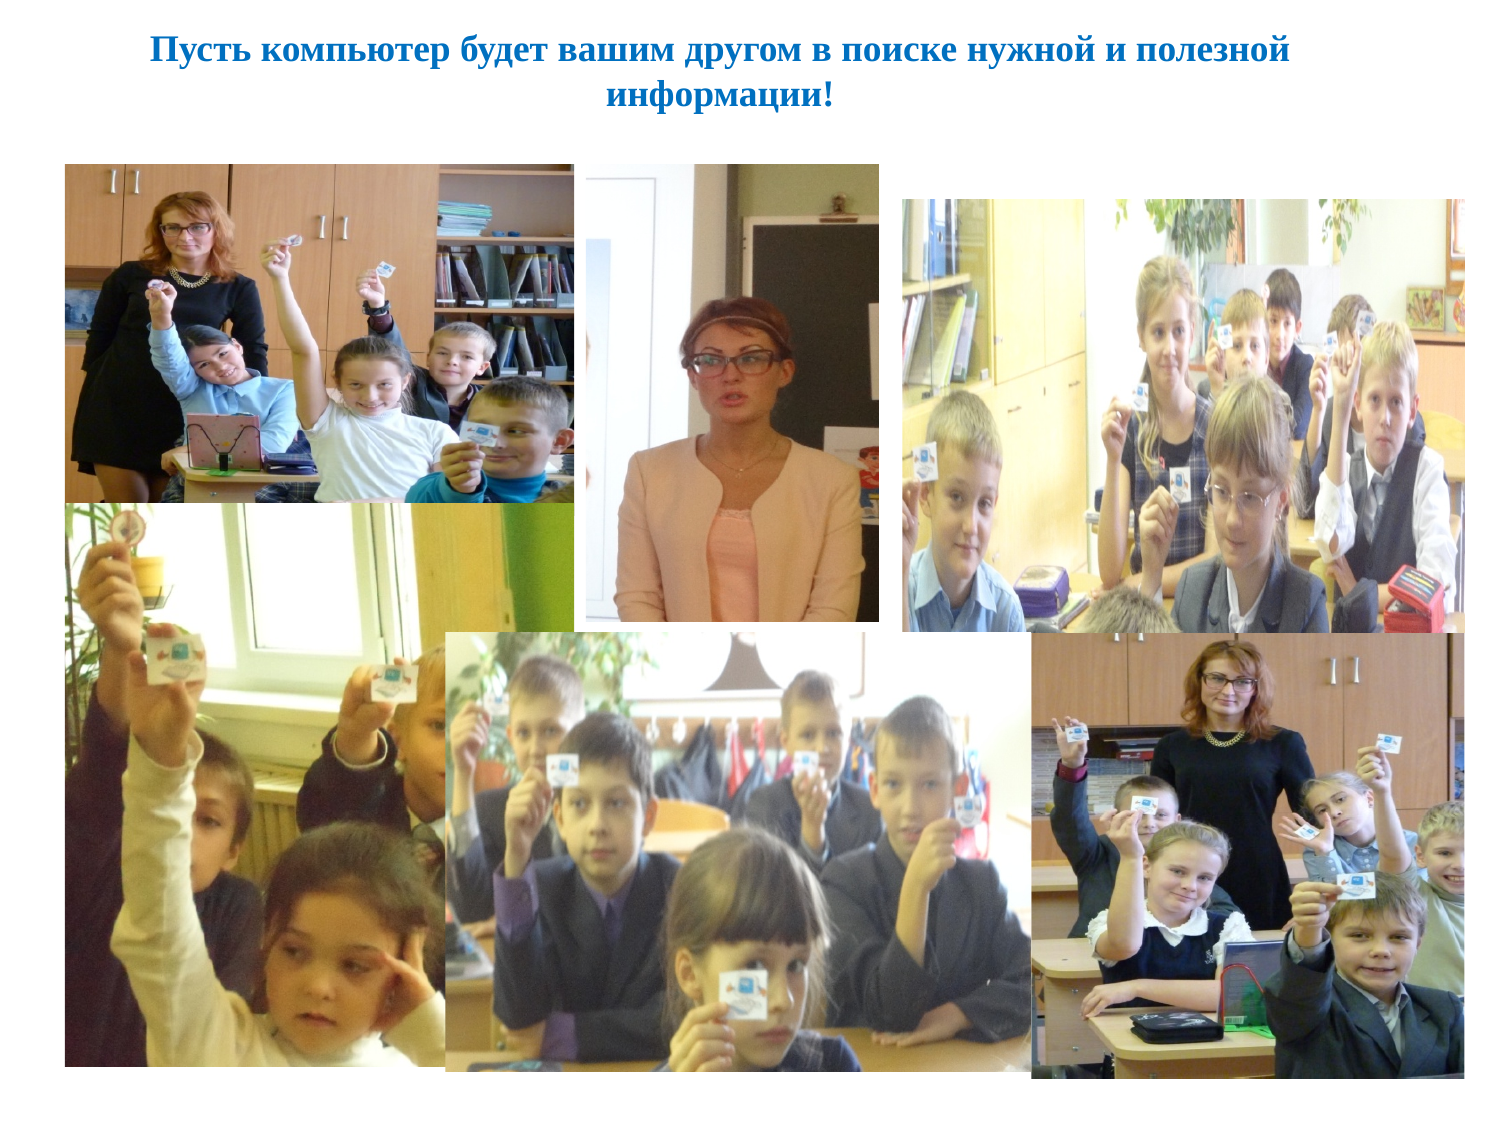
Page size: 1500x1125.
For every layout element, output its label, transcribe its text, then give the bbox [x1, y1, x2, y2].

text_box Пусть компьютер будет вашим другом в поиске нужной и полезной информации! [41, 17, 1400, 122]
picture [64, 163, 1466, 1079]
picture [585, 163, 880, 622]
